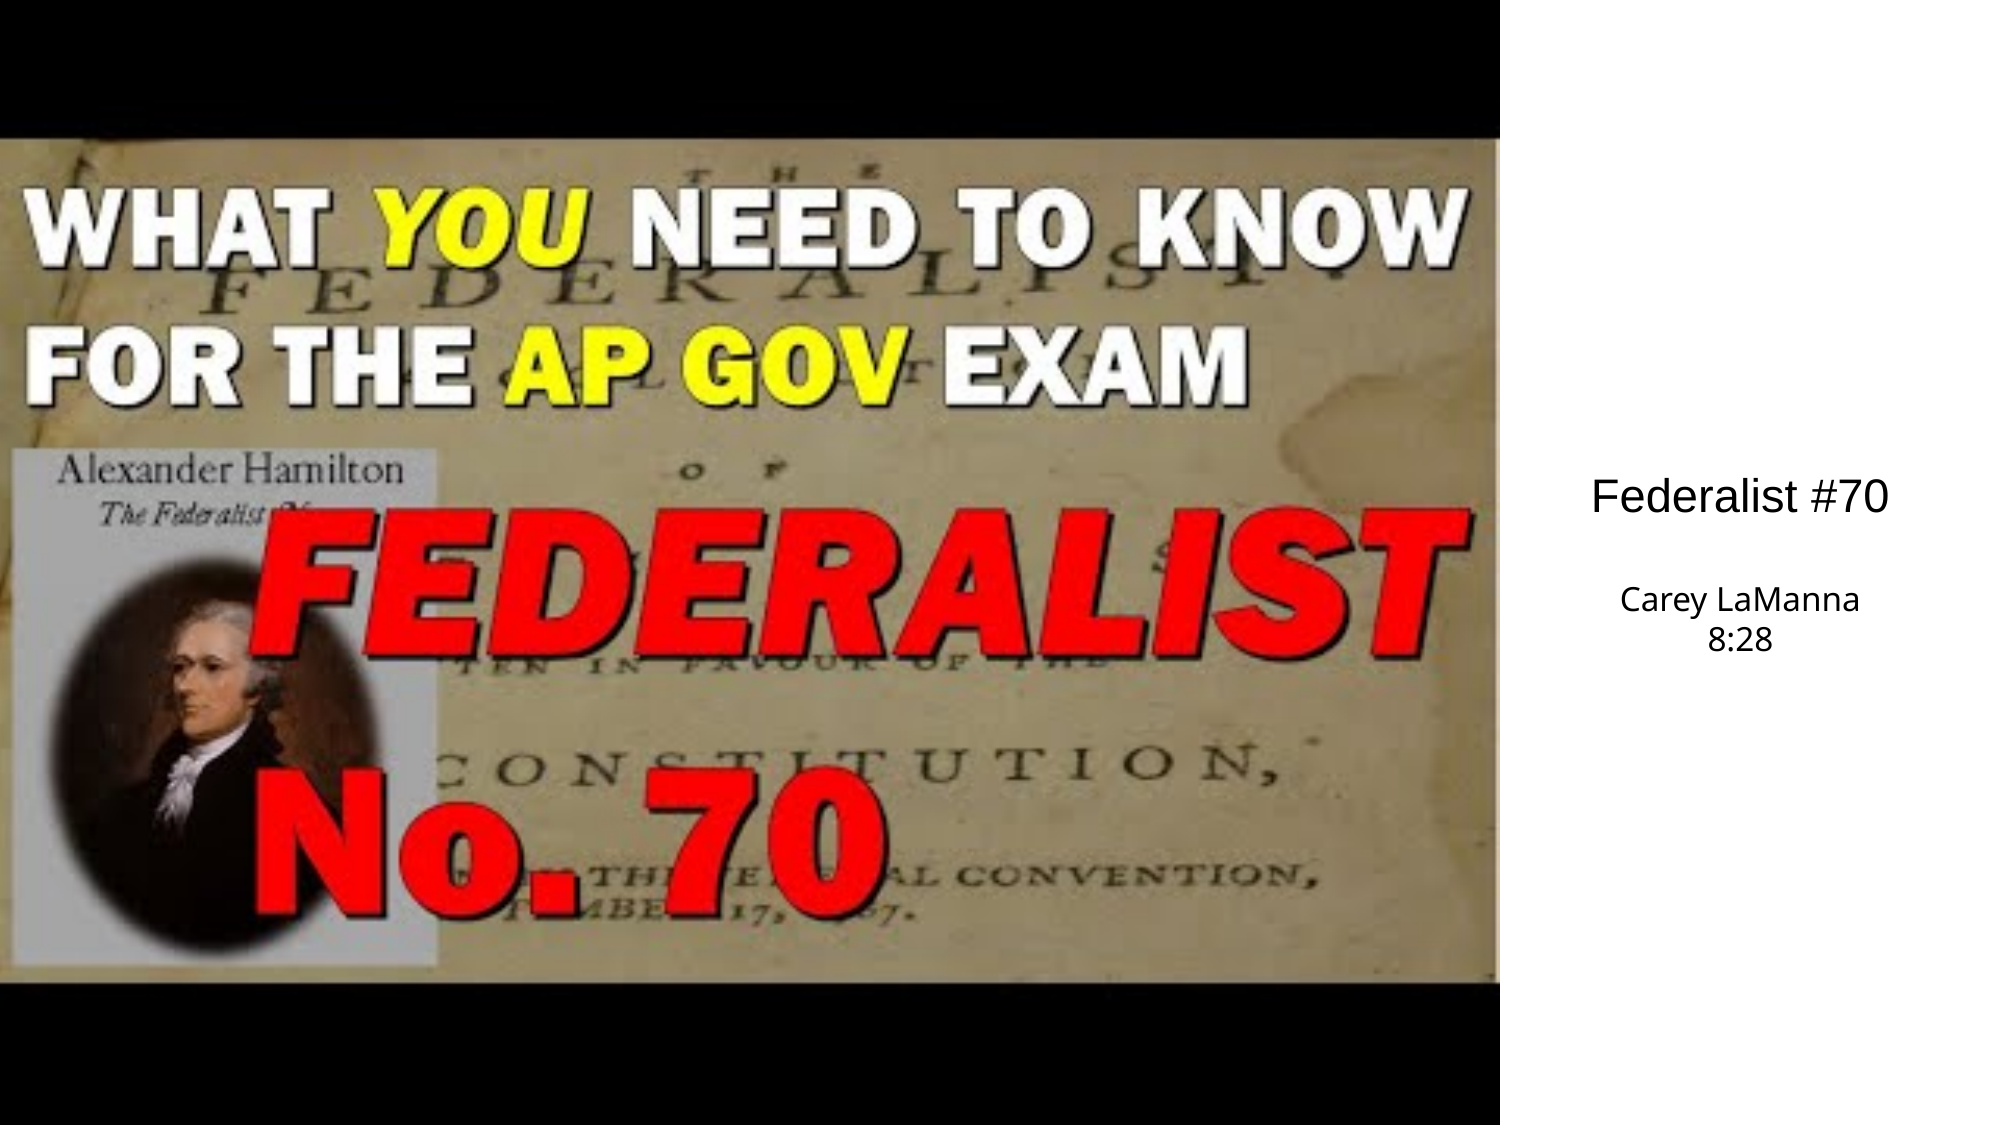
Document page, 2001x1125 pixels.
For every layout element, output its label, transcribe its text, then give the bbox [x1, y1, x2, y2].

text_box Federalist #70 Carey LaManna 8:28 [1503, 445, 1982, 680]
picture [0, 0, 1501, 1125]
